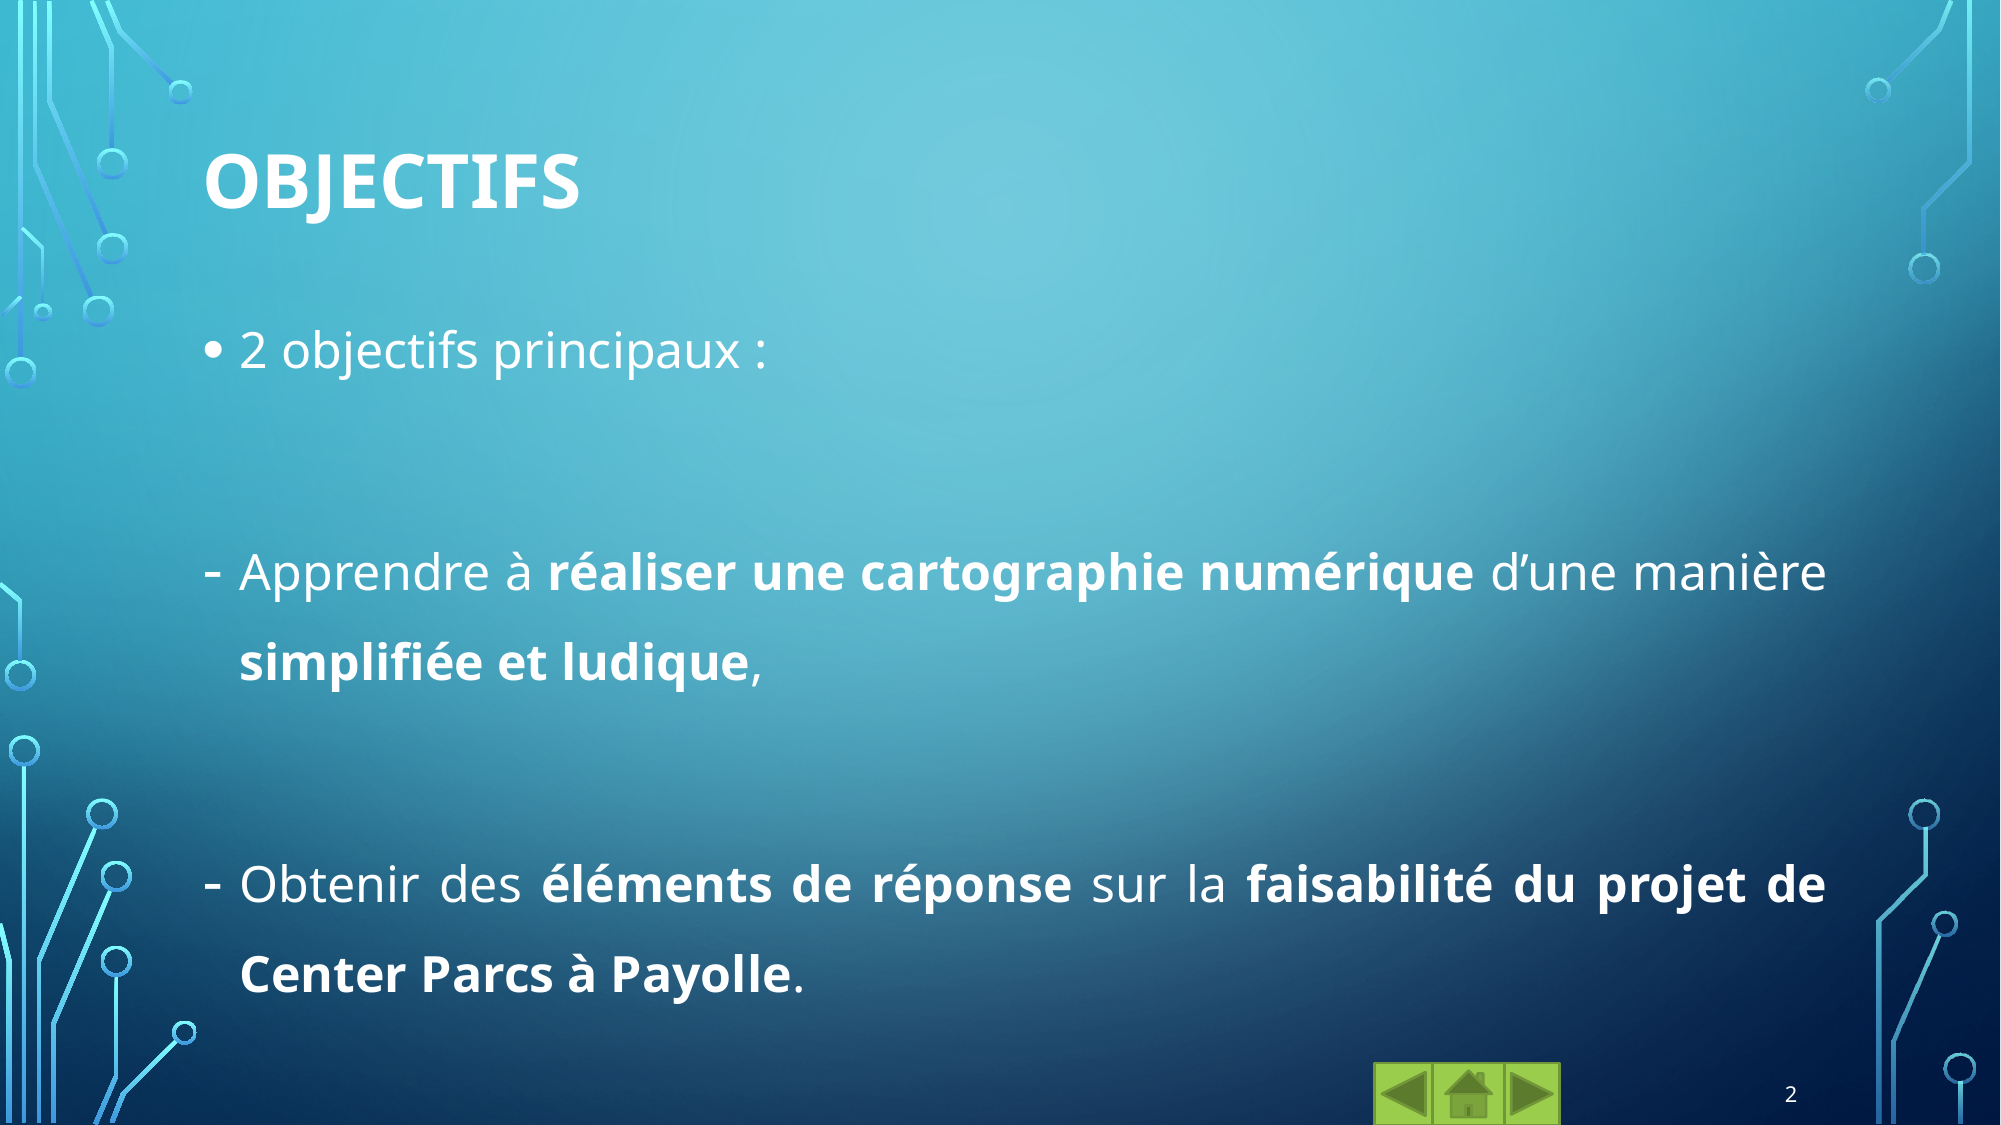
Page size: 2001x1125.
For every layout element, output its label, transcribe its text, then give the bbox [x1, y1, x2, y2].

list 2 objectifs principaux : Apprendre à réaliser une cartographie numérique d’une manière simplifiée et ludique, Obtenir des éléments de réponse sur la faisabilité du projet de Center Parcs à Payolle. [187, 281, 1843, 1016]
text_box [1373, 1062, 1434, 1125]
slide_number 2 [1685, 1065, 1813, 1125]
text_box [1503, 1062, 1561, 1125]
text_box [1434, 1062, 1503, 1125]
title Objectifs [187, 63, 1813, 281]
